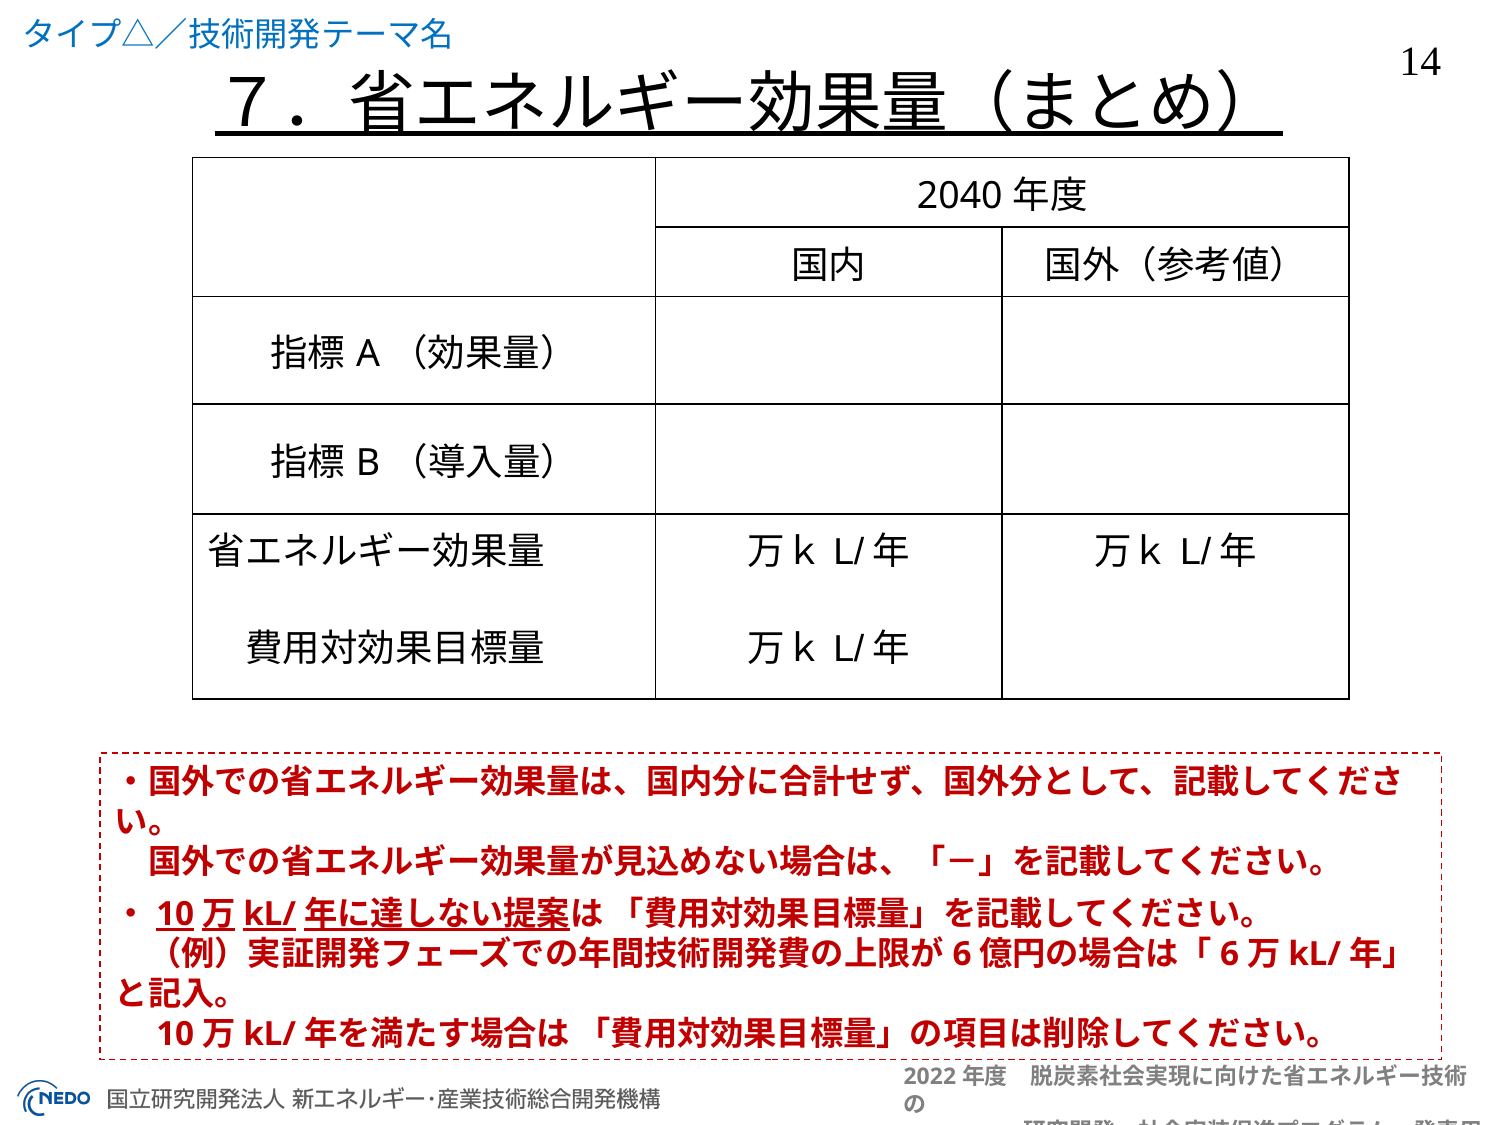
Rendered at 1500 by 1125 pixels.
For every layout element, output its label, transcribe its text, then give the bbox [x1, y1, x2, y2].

table_cell 指標B（導入量） [193, 405, 655, 513]
text_box ・国外での省エネルギー効果量は、国内分に合計せず、国外分として、記載してください。 国外での省エネルギー効果量が見込めない場合は、「－」を記載してください。 ・10万kL/年に達しない提案は 「費用対効果目標量」を記載してください。 （例）実証開発フェーズでの年間技術開発費の上限が6億円の場合は「6万kL/年」と記入。 10万kL/年を満たす場合は 「費用対効果目標量」の項目は削除してください。 [100, 752, 1442, 1060]
text_box ７．省エネルギー効果量（まとめ） [111, 52, 1387, 158]
picture [17, 1080, 90, 1116]
table_cell 国外（参考値） [1003, 228, 1348, 296]
table_header 2040年度 [656, 158, 1348, 226]
table_cell 万ｋL/年 [1003, 515, 1348, 698]
table_cell [1003, 297, 1348, 403]
table_cell [1003, 405, 1348, 513]
table_cell 国内 [656, 228, 1001, 296]
table_cell [656, 297, 1001, 403]
table_cell 省エネルギー効果量 費用対効果目標量 [193, 515, 655, 698]
table_cell [656, 405, 1001, 513]
table_cell 指標A（効果量） [193, 297, 655, 403]
table_header [193, 158, 655, 296]
table_cell 万ｋL/年 万ｋL/年 [656, 515, 1001, 698]
